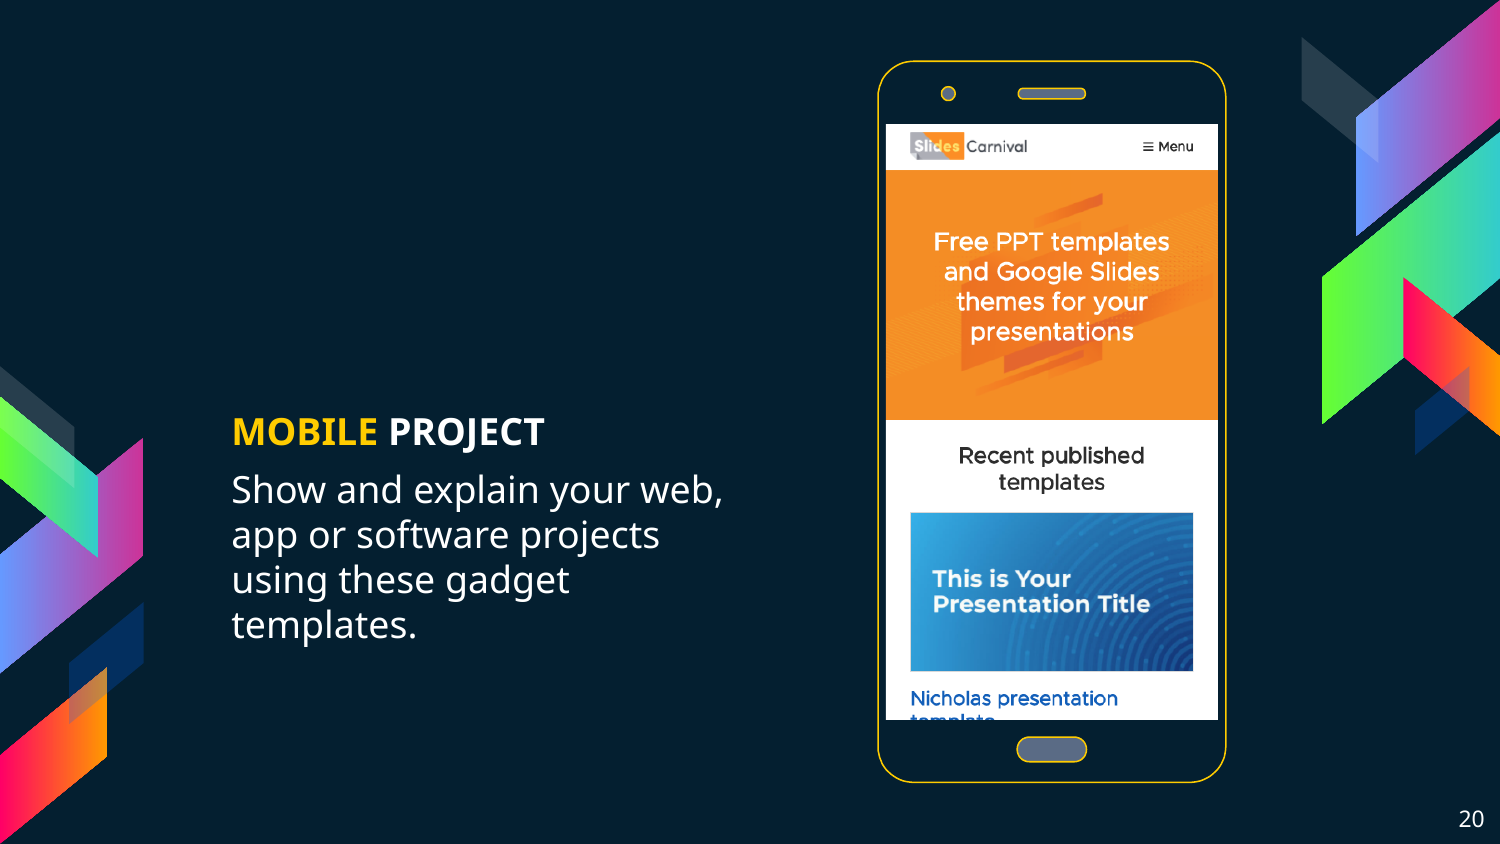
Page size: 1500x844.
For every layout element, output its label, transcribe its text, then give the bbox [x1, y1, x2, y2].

list MOBILE PROJECT Show and explain your web, app or software projects using these gadget templates. [216, 110, 748, 661]
picture [885, 123, 1219, 720]
slide_number ‹#› [1403, 789, 1500, 844]
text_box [877, 60, 1227, 783]
